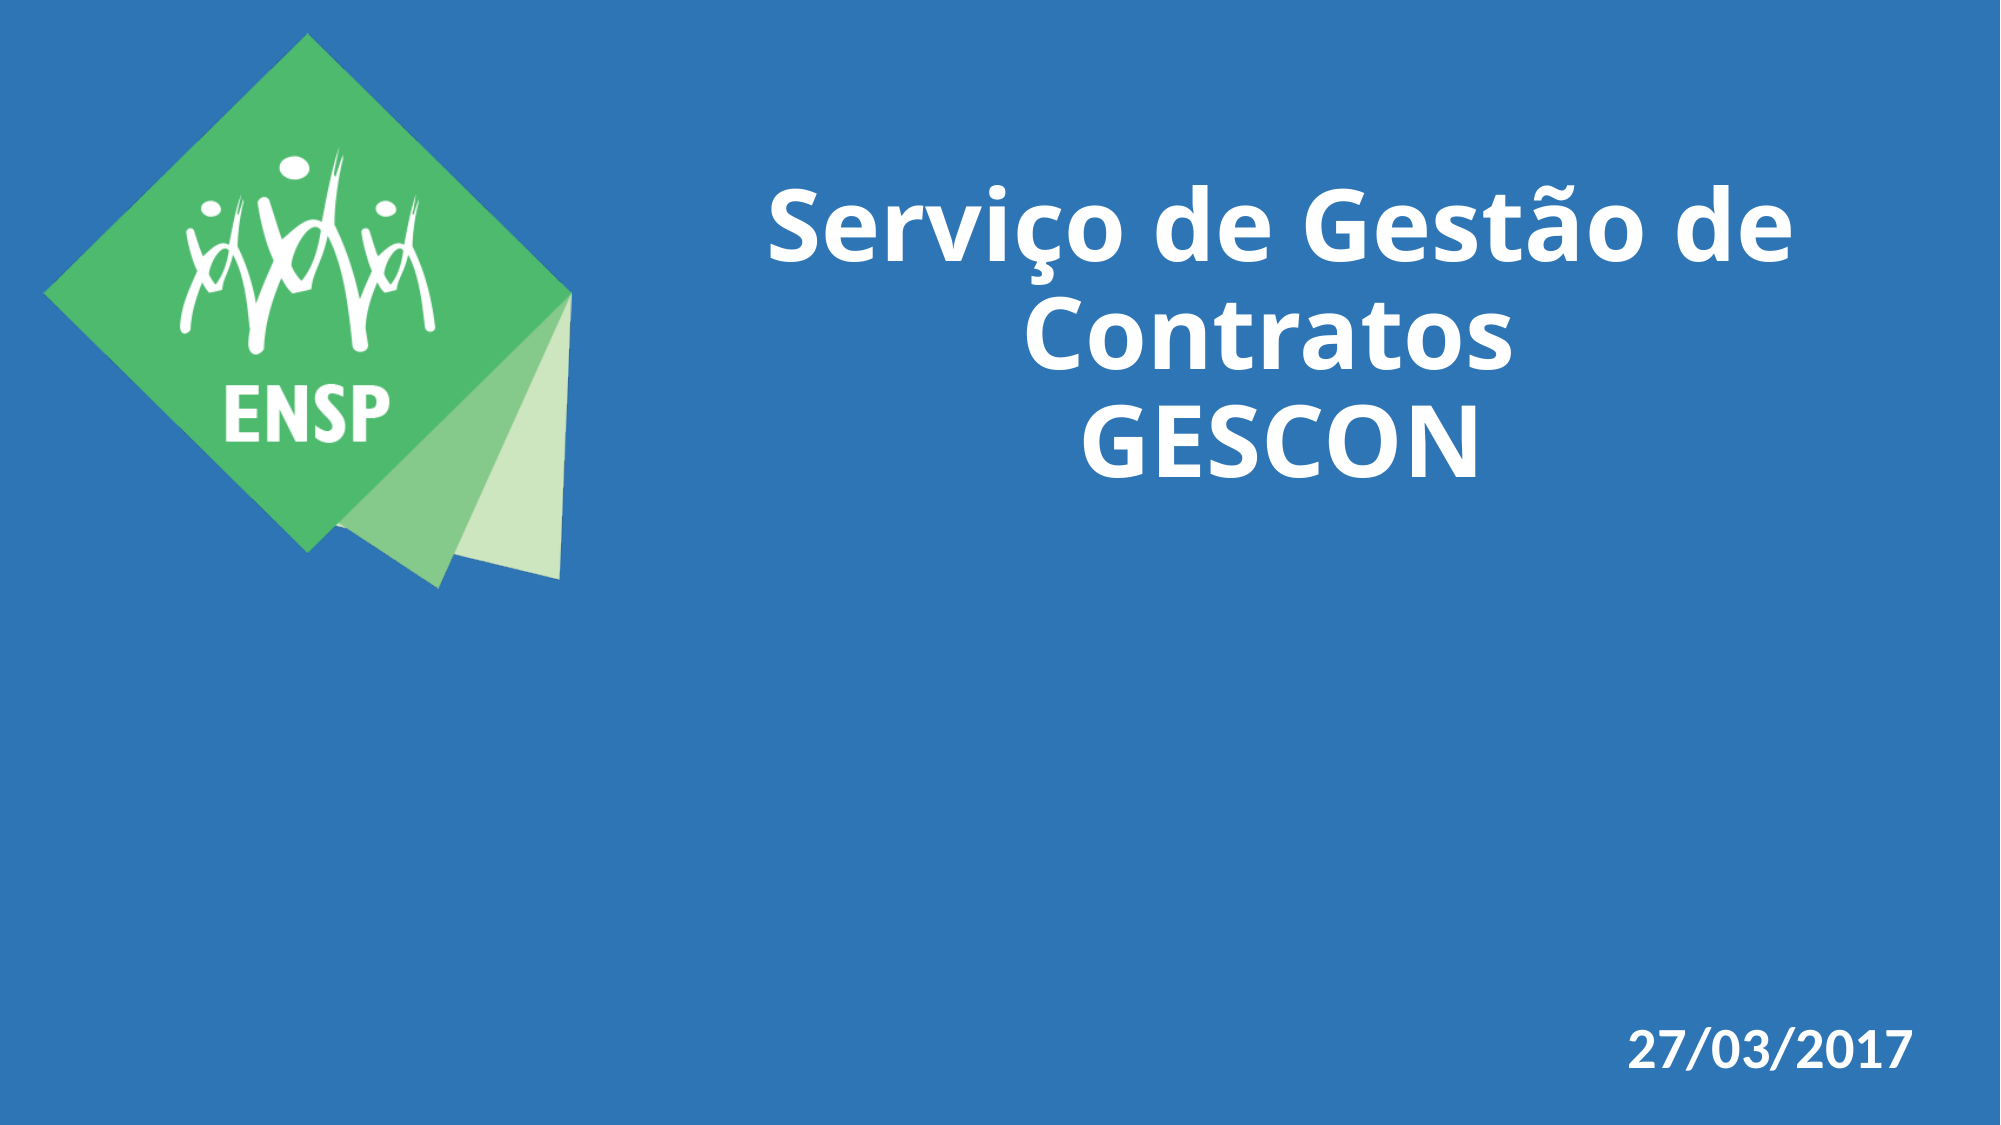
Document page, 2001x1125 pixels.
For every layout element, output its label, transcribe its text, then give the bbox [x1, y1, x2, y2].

picture [0, 0, 653, 690]
subtitle 27/03/2017 [1612, 1010, 1940, 1088]
title Serviço de Gestão de Contratos GESCON [653, 167, 1932, 507]
